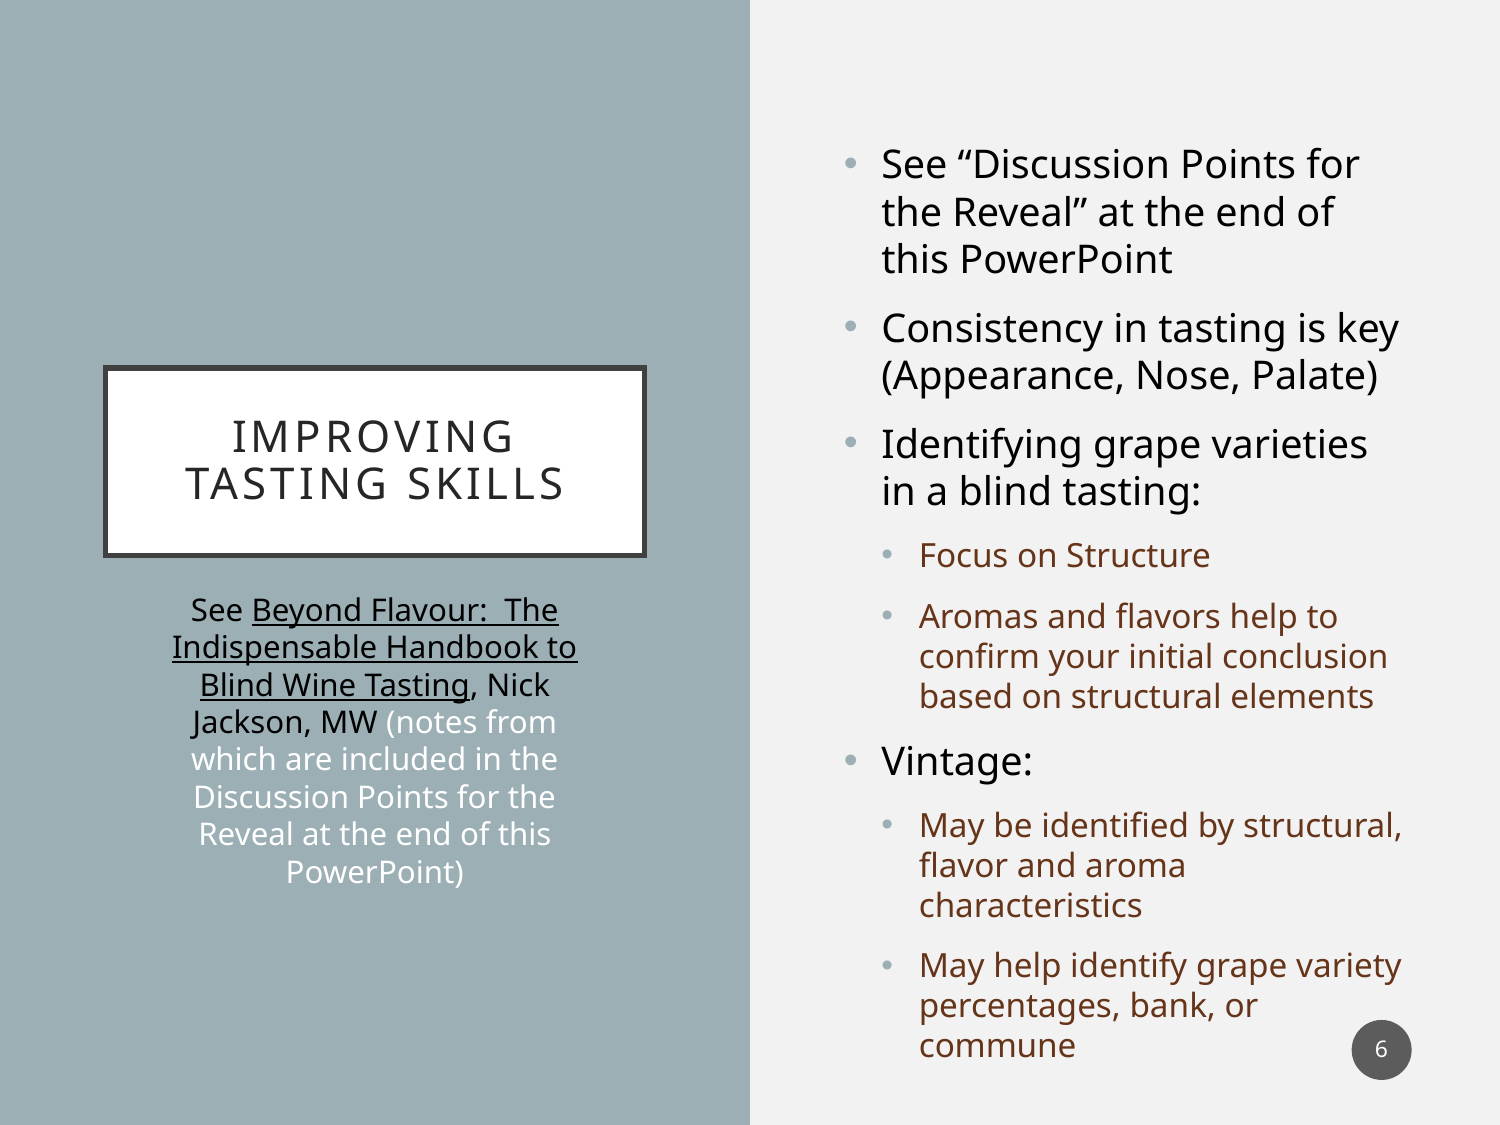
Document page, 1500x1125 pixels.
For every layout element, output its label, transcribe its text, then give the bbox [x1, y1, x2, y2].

slide_number 6 [1351, 1019, 1412, 1080]
title Improving tasting skills [103, 365, 647, 558]
list See “Discussion Points for the Reveal” at the end of this PowerPoint Consistency in tasting is key (Appearance, Nose, Palate) Identifying grape varieties in a blind tasting: Focus on Structure Aromas and flavors help to confirm your initial conclusion based on structural elements Vintage: May be identified by structural, flavor and aroma characteristics May help identify grape variety percentages, bank, or commune [828, 131, 1422, 993]
list See Beyond Flavour: The Indispensable Handbook to Blind Wine Tasting, Nick Jackson, MW (notes from which are included in the Discussion Points for the Reveal at the end of this PowerPoint) [141, 582, 609, 943]
